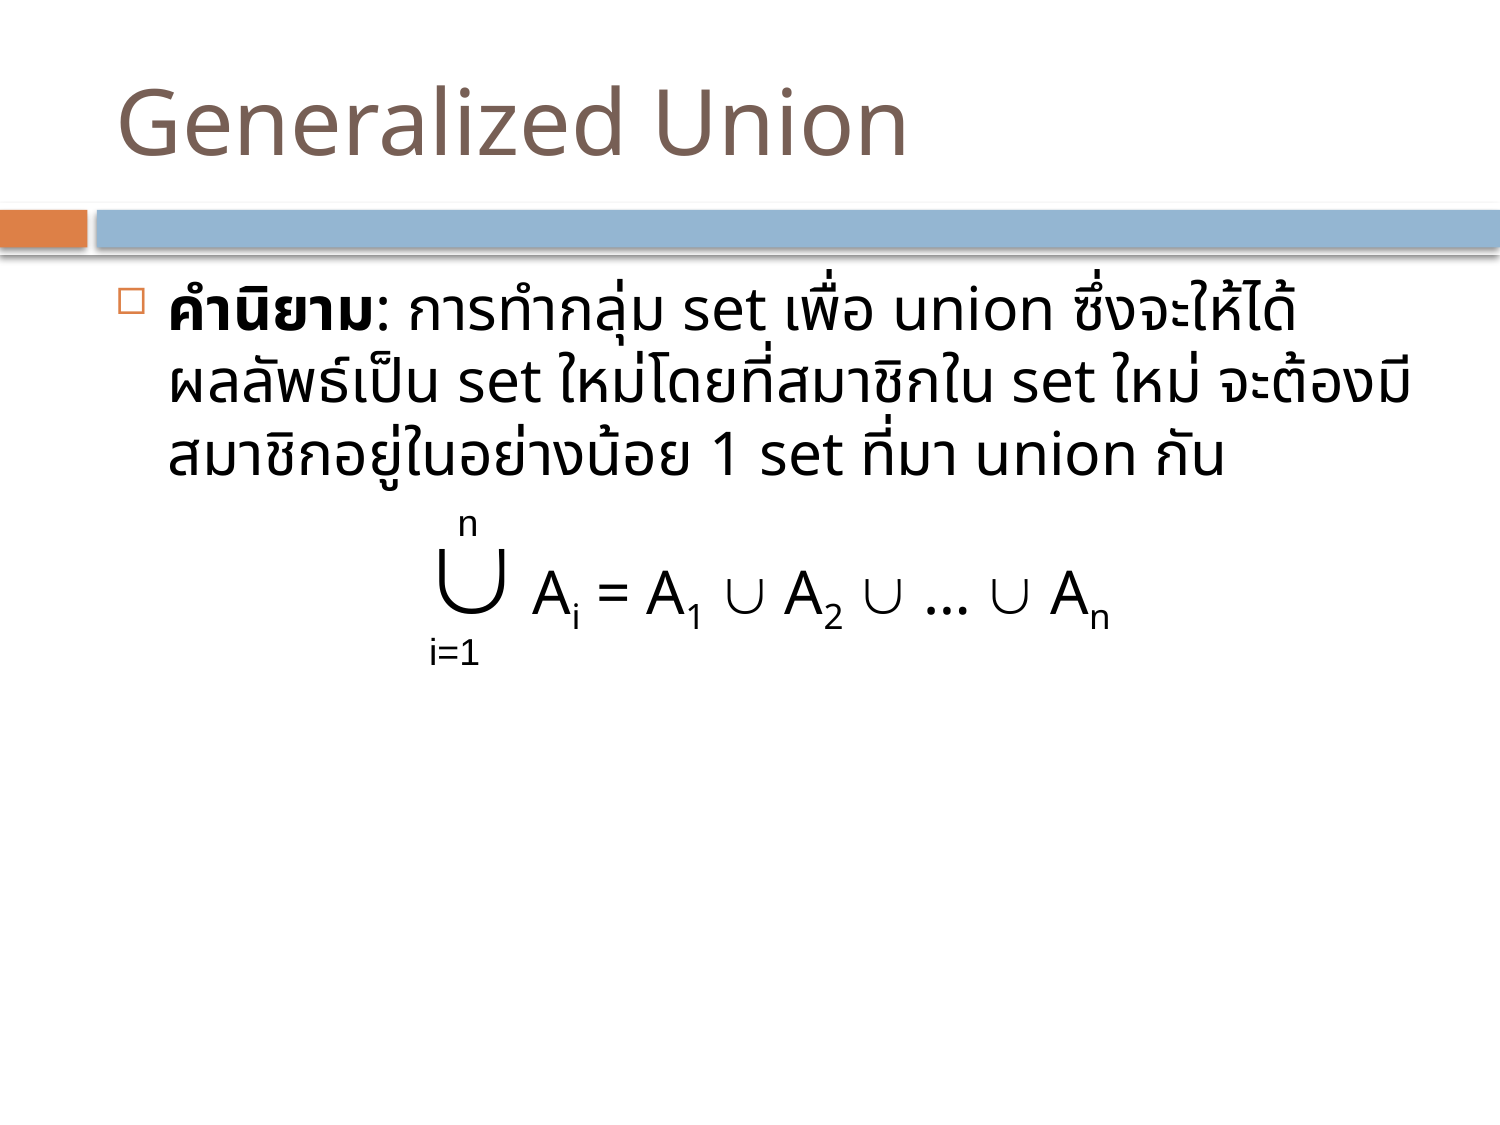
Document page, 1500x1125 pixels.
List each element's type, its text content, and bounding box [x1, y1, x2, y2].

text_box i=1 [414, 620, 502, 680]
text_box n [442, 491, 531, 552]
title Generalized Union [100, 37, 1439, 201]
list คำนิยาม: การทำกลุ่ม set เพื่อ union ซึ่งจะให้ได้ผลลัพธ์เป็น set ใหม่โดยที่สมาชิกใน set ใหม่ จะต้องมีสมาชิกอยู่ในอย่างน้อย 1 set ที่มา union กัน  Ai = A1  A2  …  An [100, 262, 1439, 1001]
